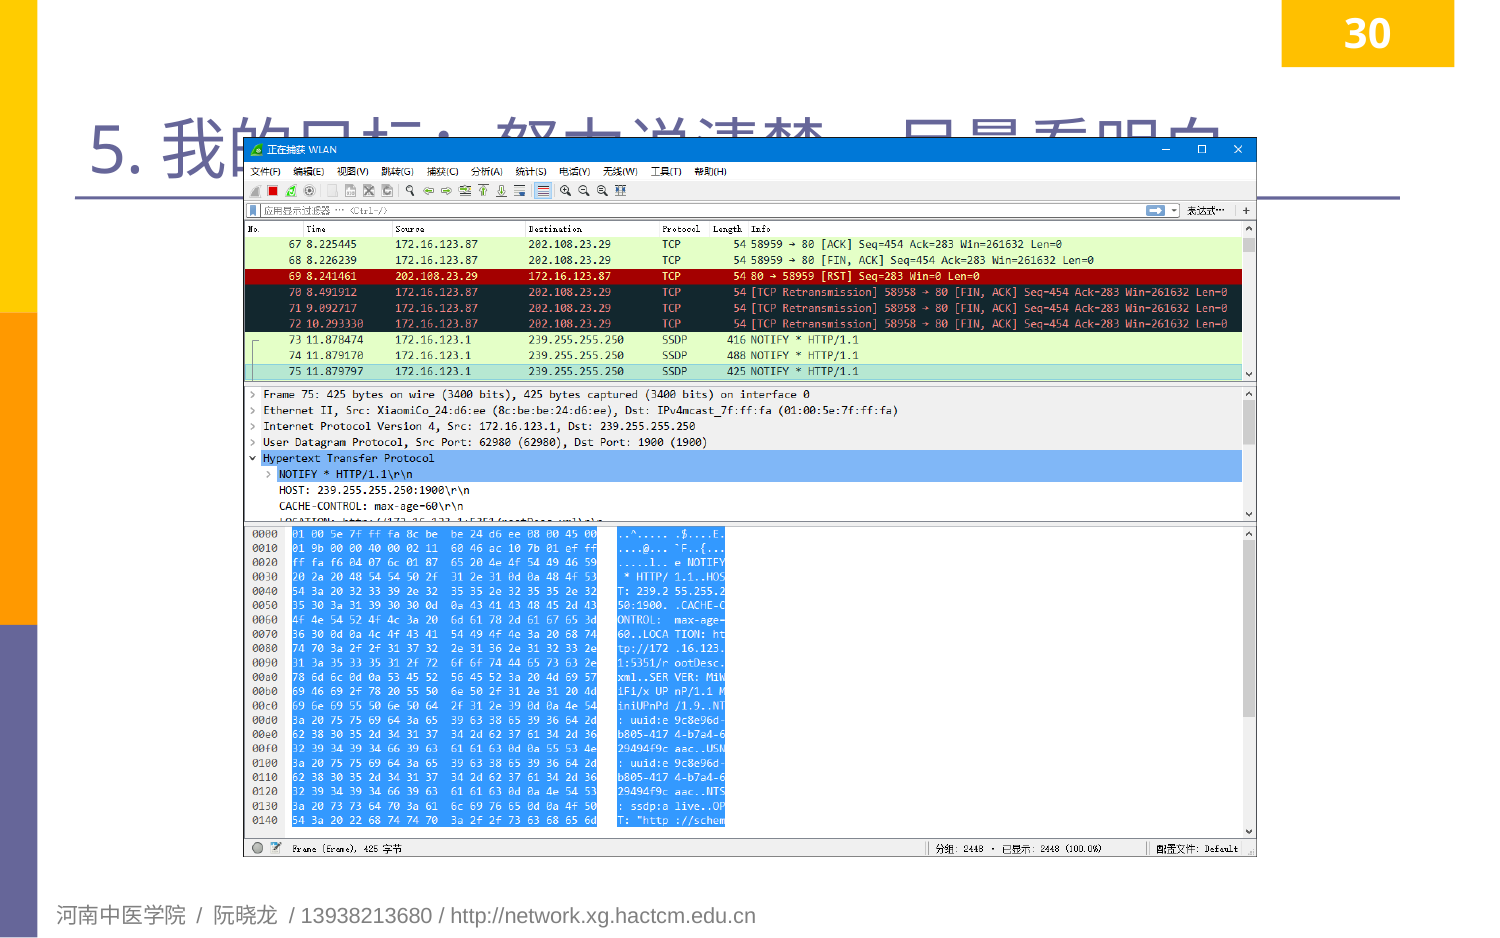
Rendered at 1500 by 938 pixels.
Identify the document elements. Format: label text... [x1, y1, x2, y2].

title 5.我的目标：努力说清楚、尽量看明白 [75, 37, 1425, 194]
picture [242, 137, 1258, 857]
slide_number 30 [1281, 0, 1455, 68]
